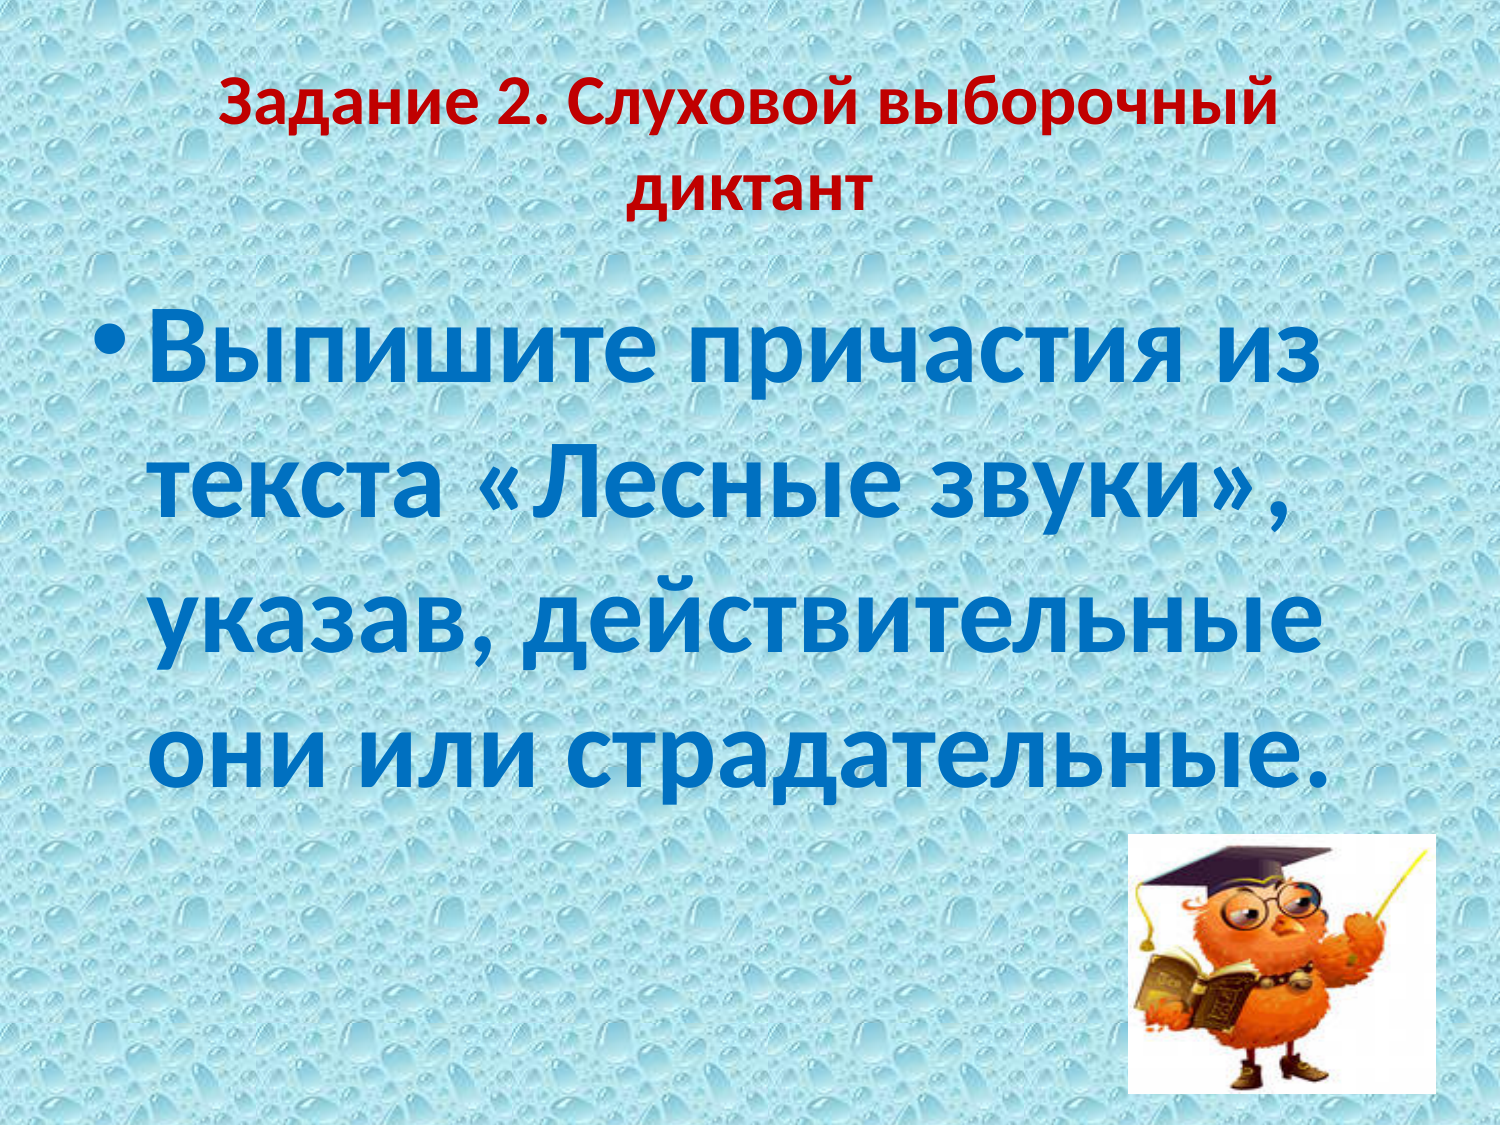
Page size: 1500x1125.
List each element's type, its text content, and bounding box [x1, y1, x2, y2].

title Задание 2. Слуховой выборочный диктант [75, 45, 1425, 233]
list Выпишите причастия из текста «Лесные звуки», указав, действительные они или страдательные. [75, 262, 1425, 1005]
picture [0, 0, 1500, 1125]
